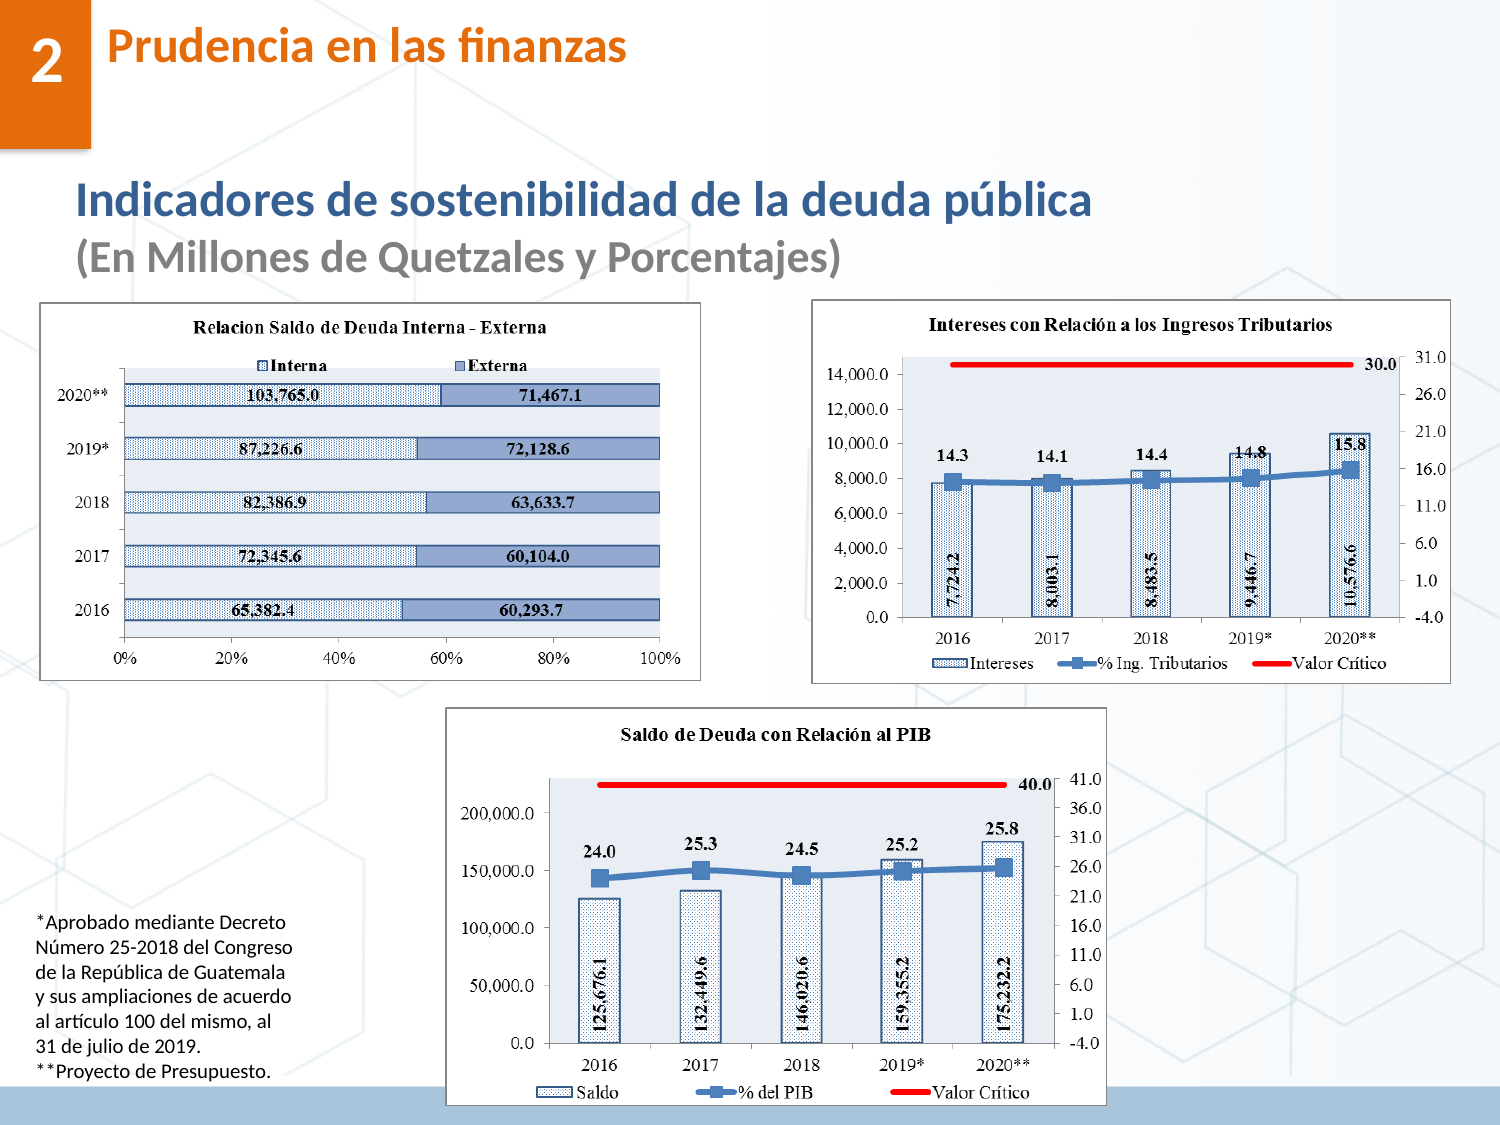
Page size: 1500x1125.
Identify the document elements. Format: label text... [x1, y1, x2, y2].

picture [0, 0, 1500, 1125]
text_box Prudencia en las finanzas [93, 5, 1387, 80]
text_box [0, 0, 92, 150]
text_box 2 [15, 8, 101, 103]
text_box *Aprobado mediante Decreto Número 25-2018 del Congreso de la República de Guatemala y sus ampliaciones de acuerdo al artículo 100 del mismo, al 31 de julio de 2019. **Proyecto de Presupuesto. [20, 900, 312, 1091]
text_box Indicadores de sostenibilidad de la deuda pública (En Millones de Quetzales y Porcentajes) [60, 172, 1379, 276]
